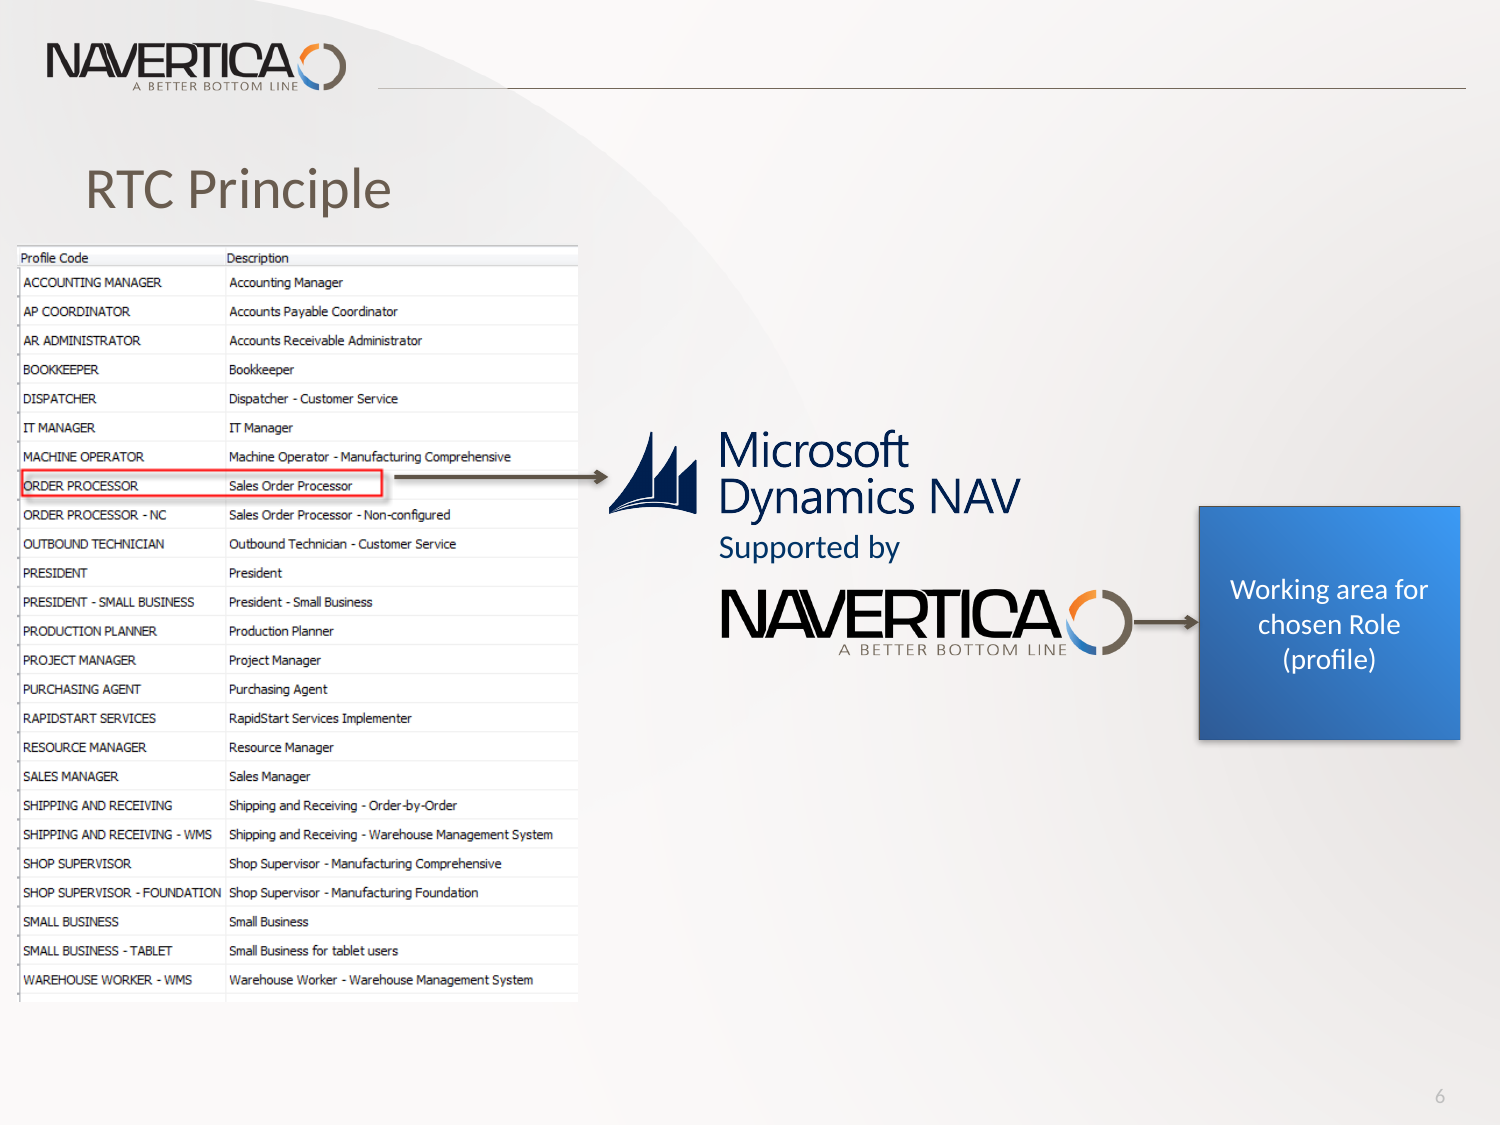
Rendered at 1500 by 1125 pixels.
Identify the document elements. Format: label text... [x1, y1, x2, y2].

picture [0, 0, 1500, 1125]
title RTC Principle [70, 137, 1465, 233]
slide_number 6 [1110, 1065, 1461, 1125]
text_box Working area for chosen Role (profile) [1198, 506, 1461, 740]
text_box Supported by [704, 535, 953, 573]
